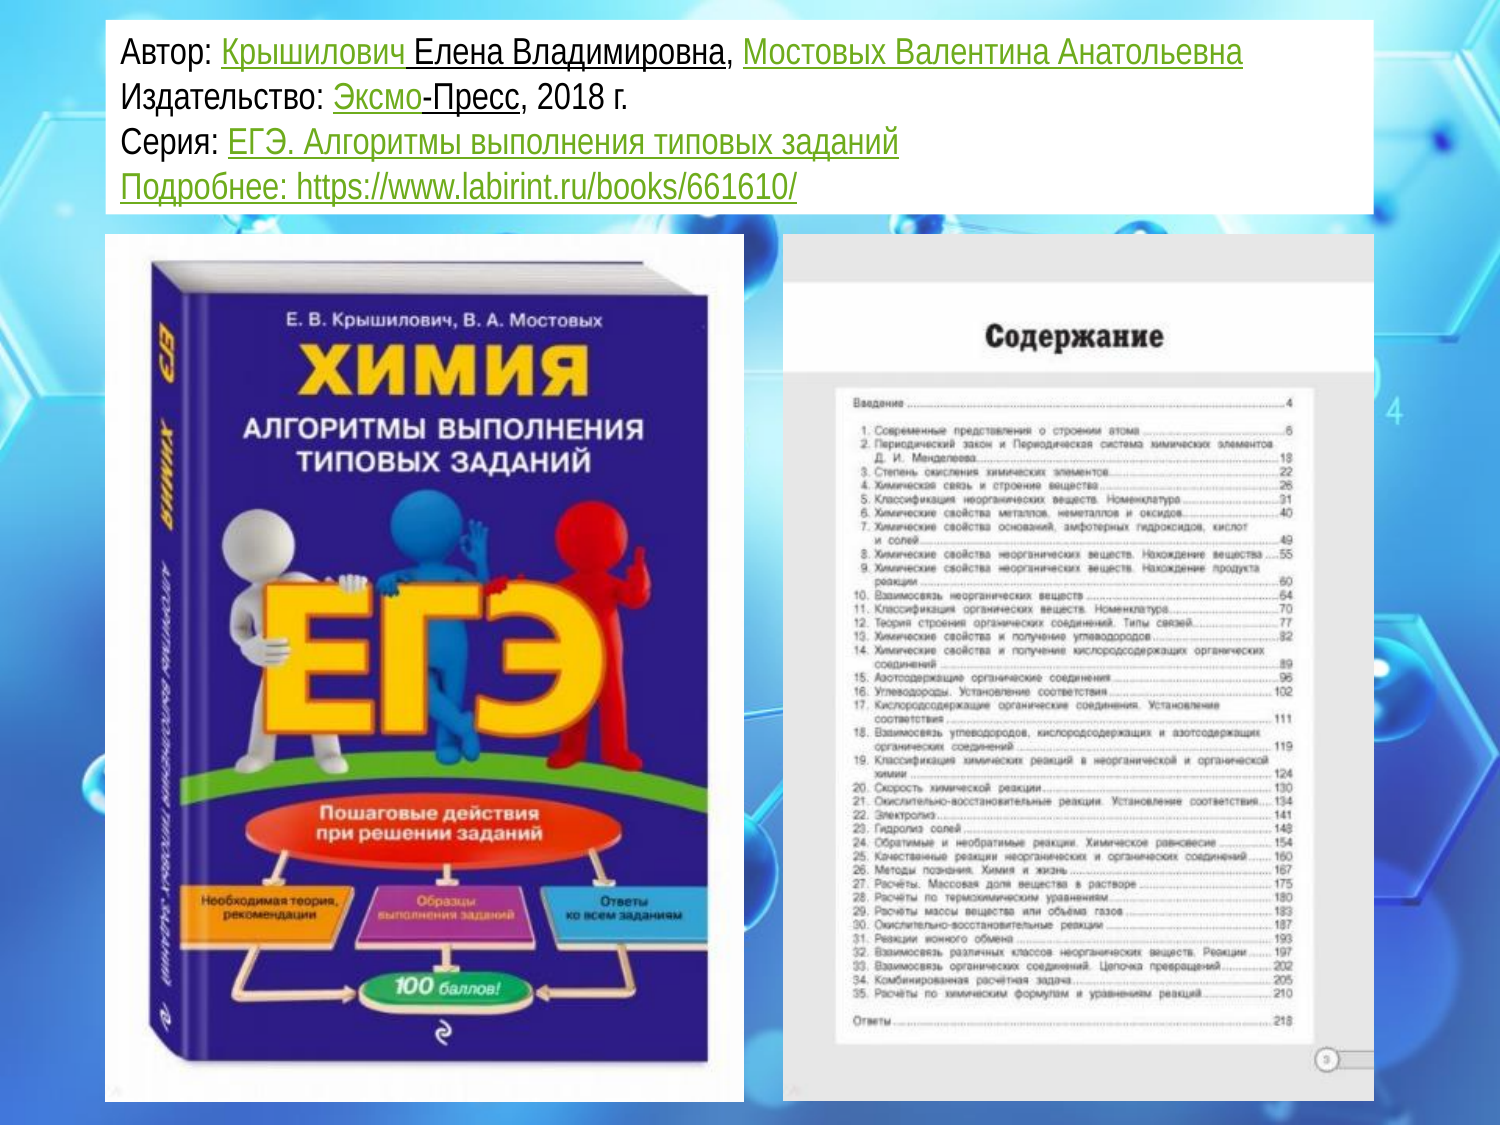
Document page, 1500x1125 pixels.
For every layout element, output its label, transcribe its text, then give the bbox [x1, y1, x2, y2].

table_header № [0, 0, 1500, 1125]
picture [105, 234, 744, 1102]
text_box Автор: Крышилович Елена Владимировна, Мостовых Валентина Анатольевна Издательство: Эксмо-Пресс, 2018 г. Серия: ЕГЭ. Алгоритмы выполнения типовых заданий Подробнее: https://www.labirint.ru/books/661610/ [105, 19, 1374, 215]
picture [783, 234, 1374, 1101]
